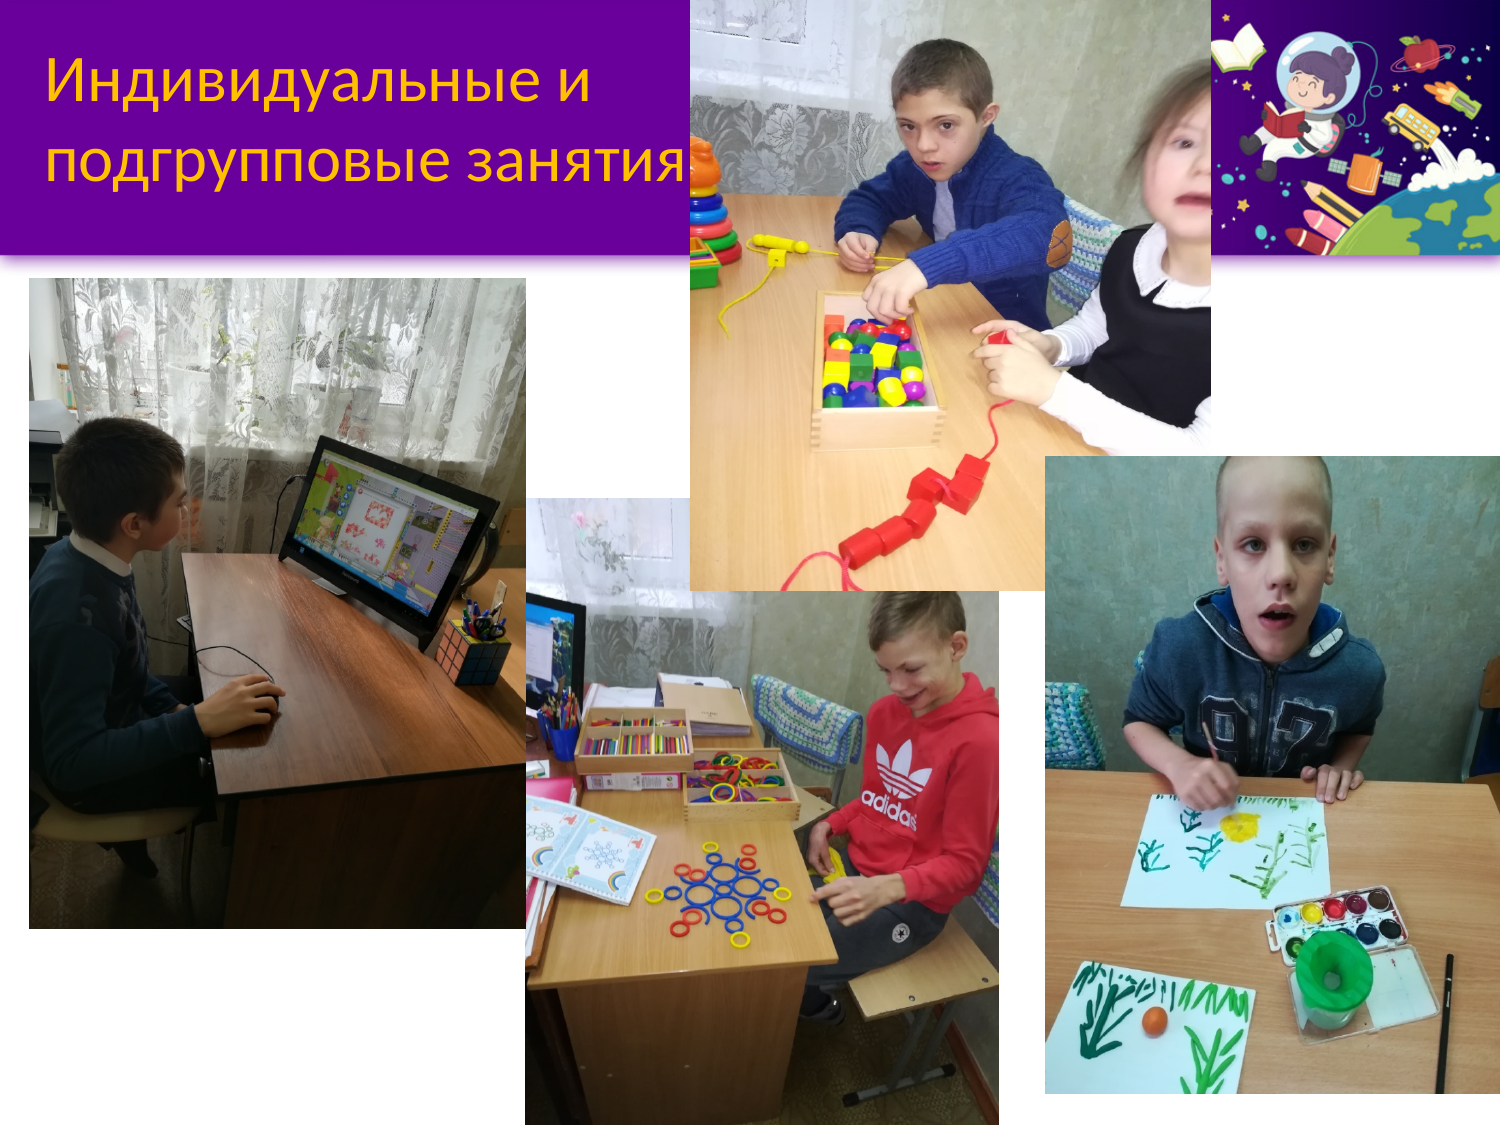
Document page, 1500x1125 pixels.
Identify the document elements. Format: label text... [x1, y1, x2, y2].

picture [0, 0, 1500, 1125]
title Индивидуальные и подгрупповые занятия [29, 5, 685, 225]
